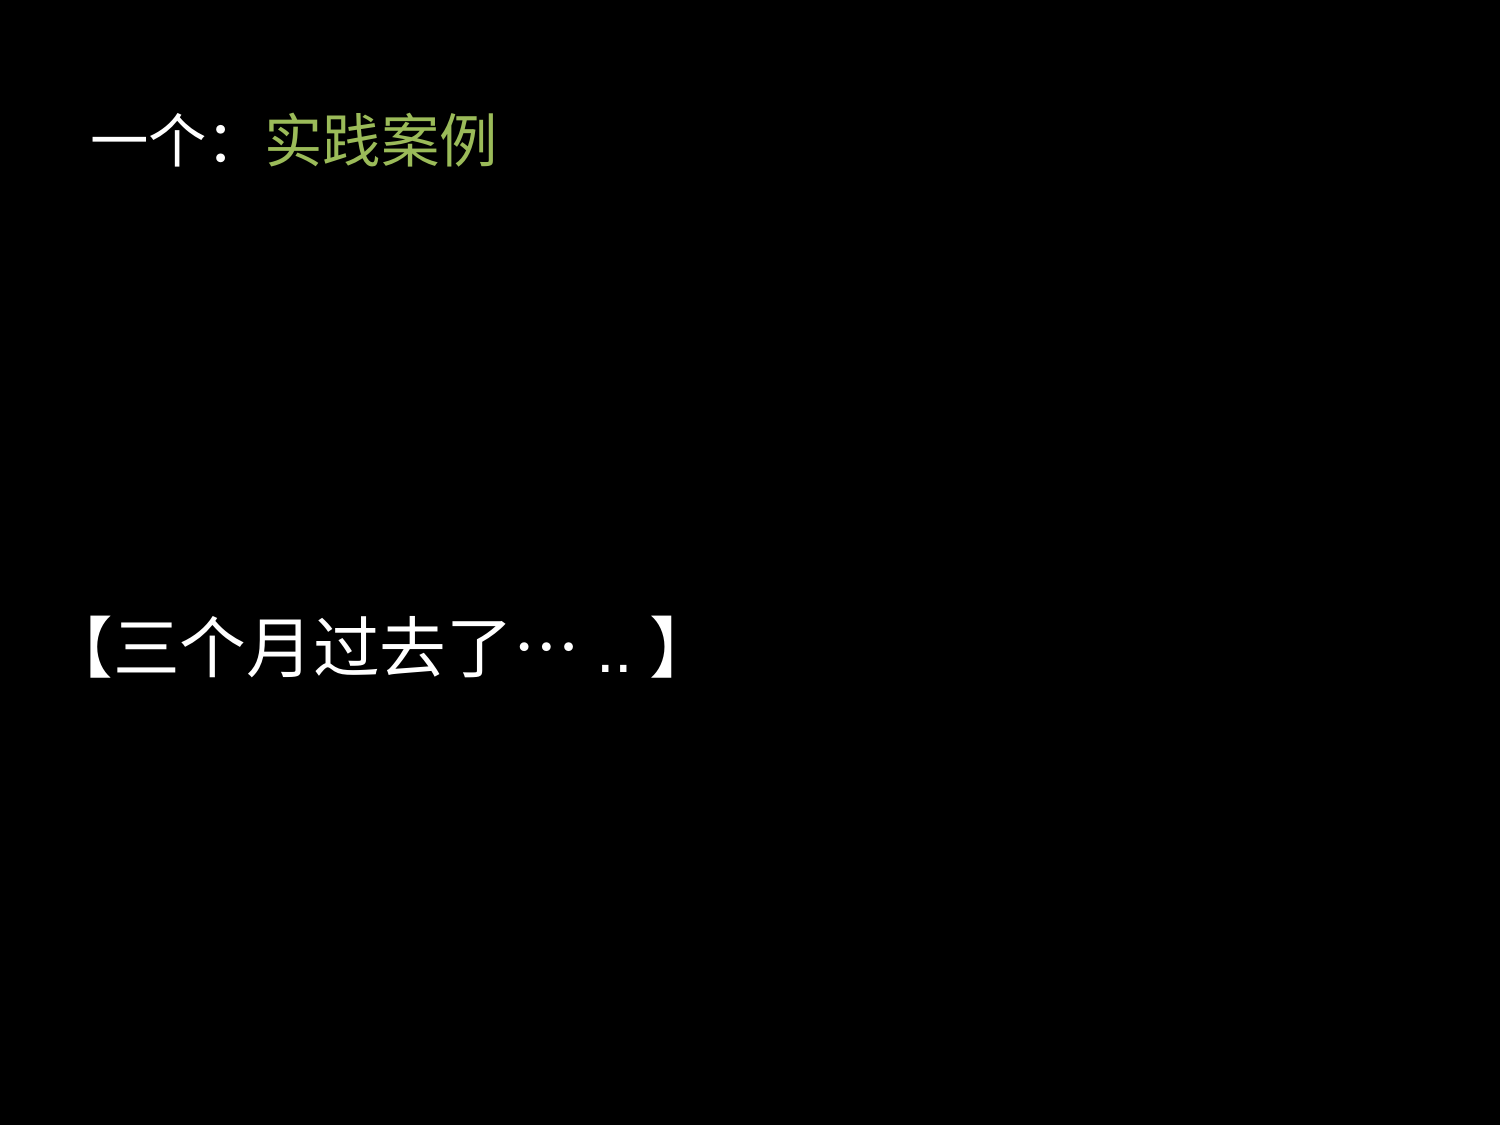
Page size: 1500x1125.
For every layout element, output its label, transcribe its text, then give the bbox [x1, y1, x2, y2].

text_box 一个：实践案例 [74, 45, 1425, 233]
text_box 【三个月过去了…..】 [31, 598, 1278, 677]
